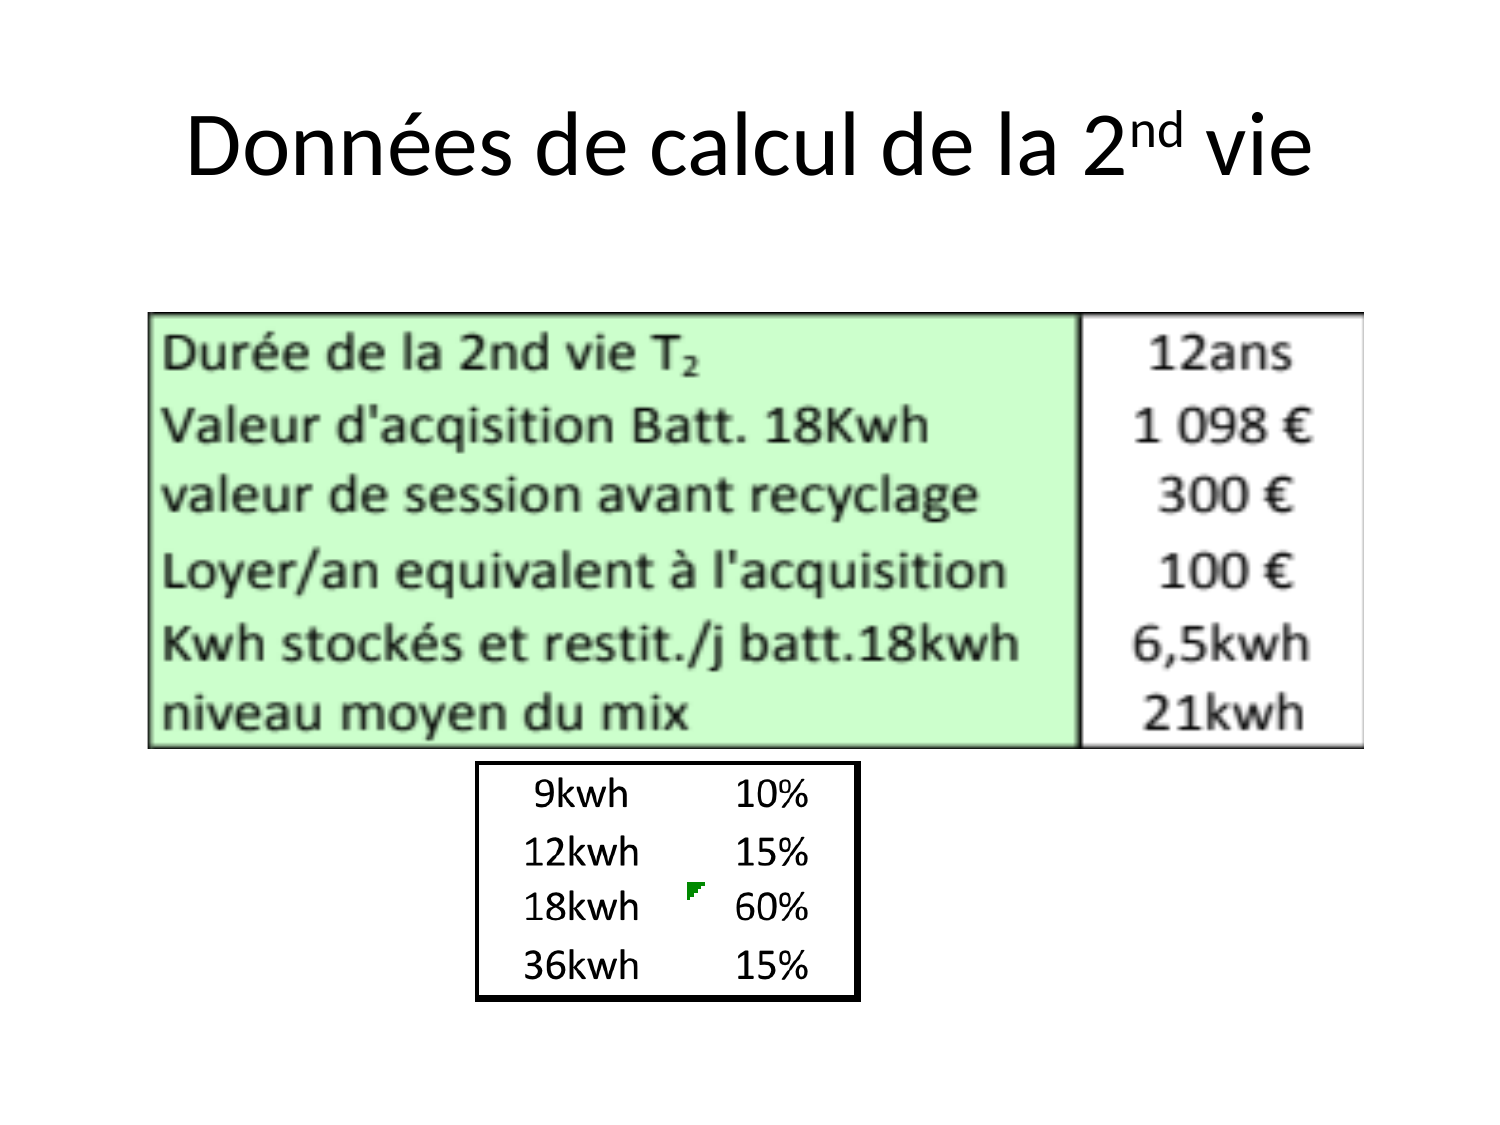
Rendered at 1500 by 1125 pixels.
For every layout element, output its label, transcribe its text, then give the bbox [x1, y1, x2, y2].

title Données de calcul de la 2nd vie [75, 45, 1425, 233]
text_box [147, 312, 1365, 749]
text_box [475, 761, 861, 1002]
